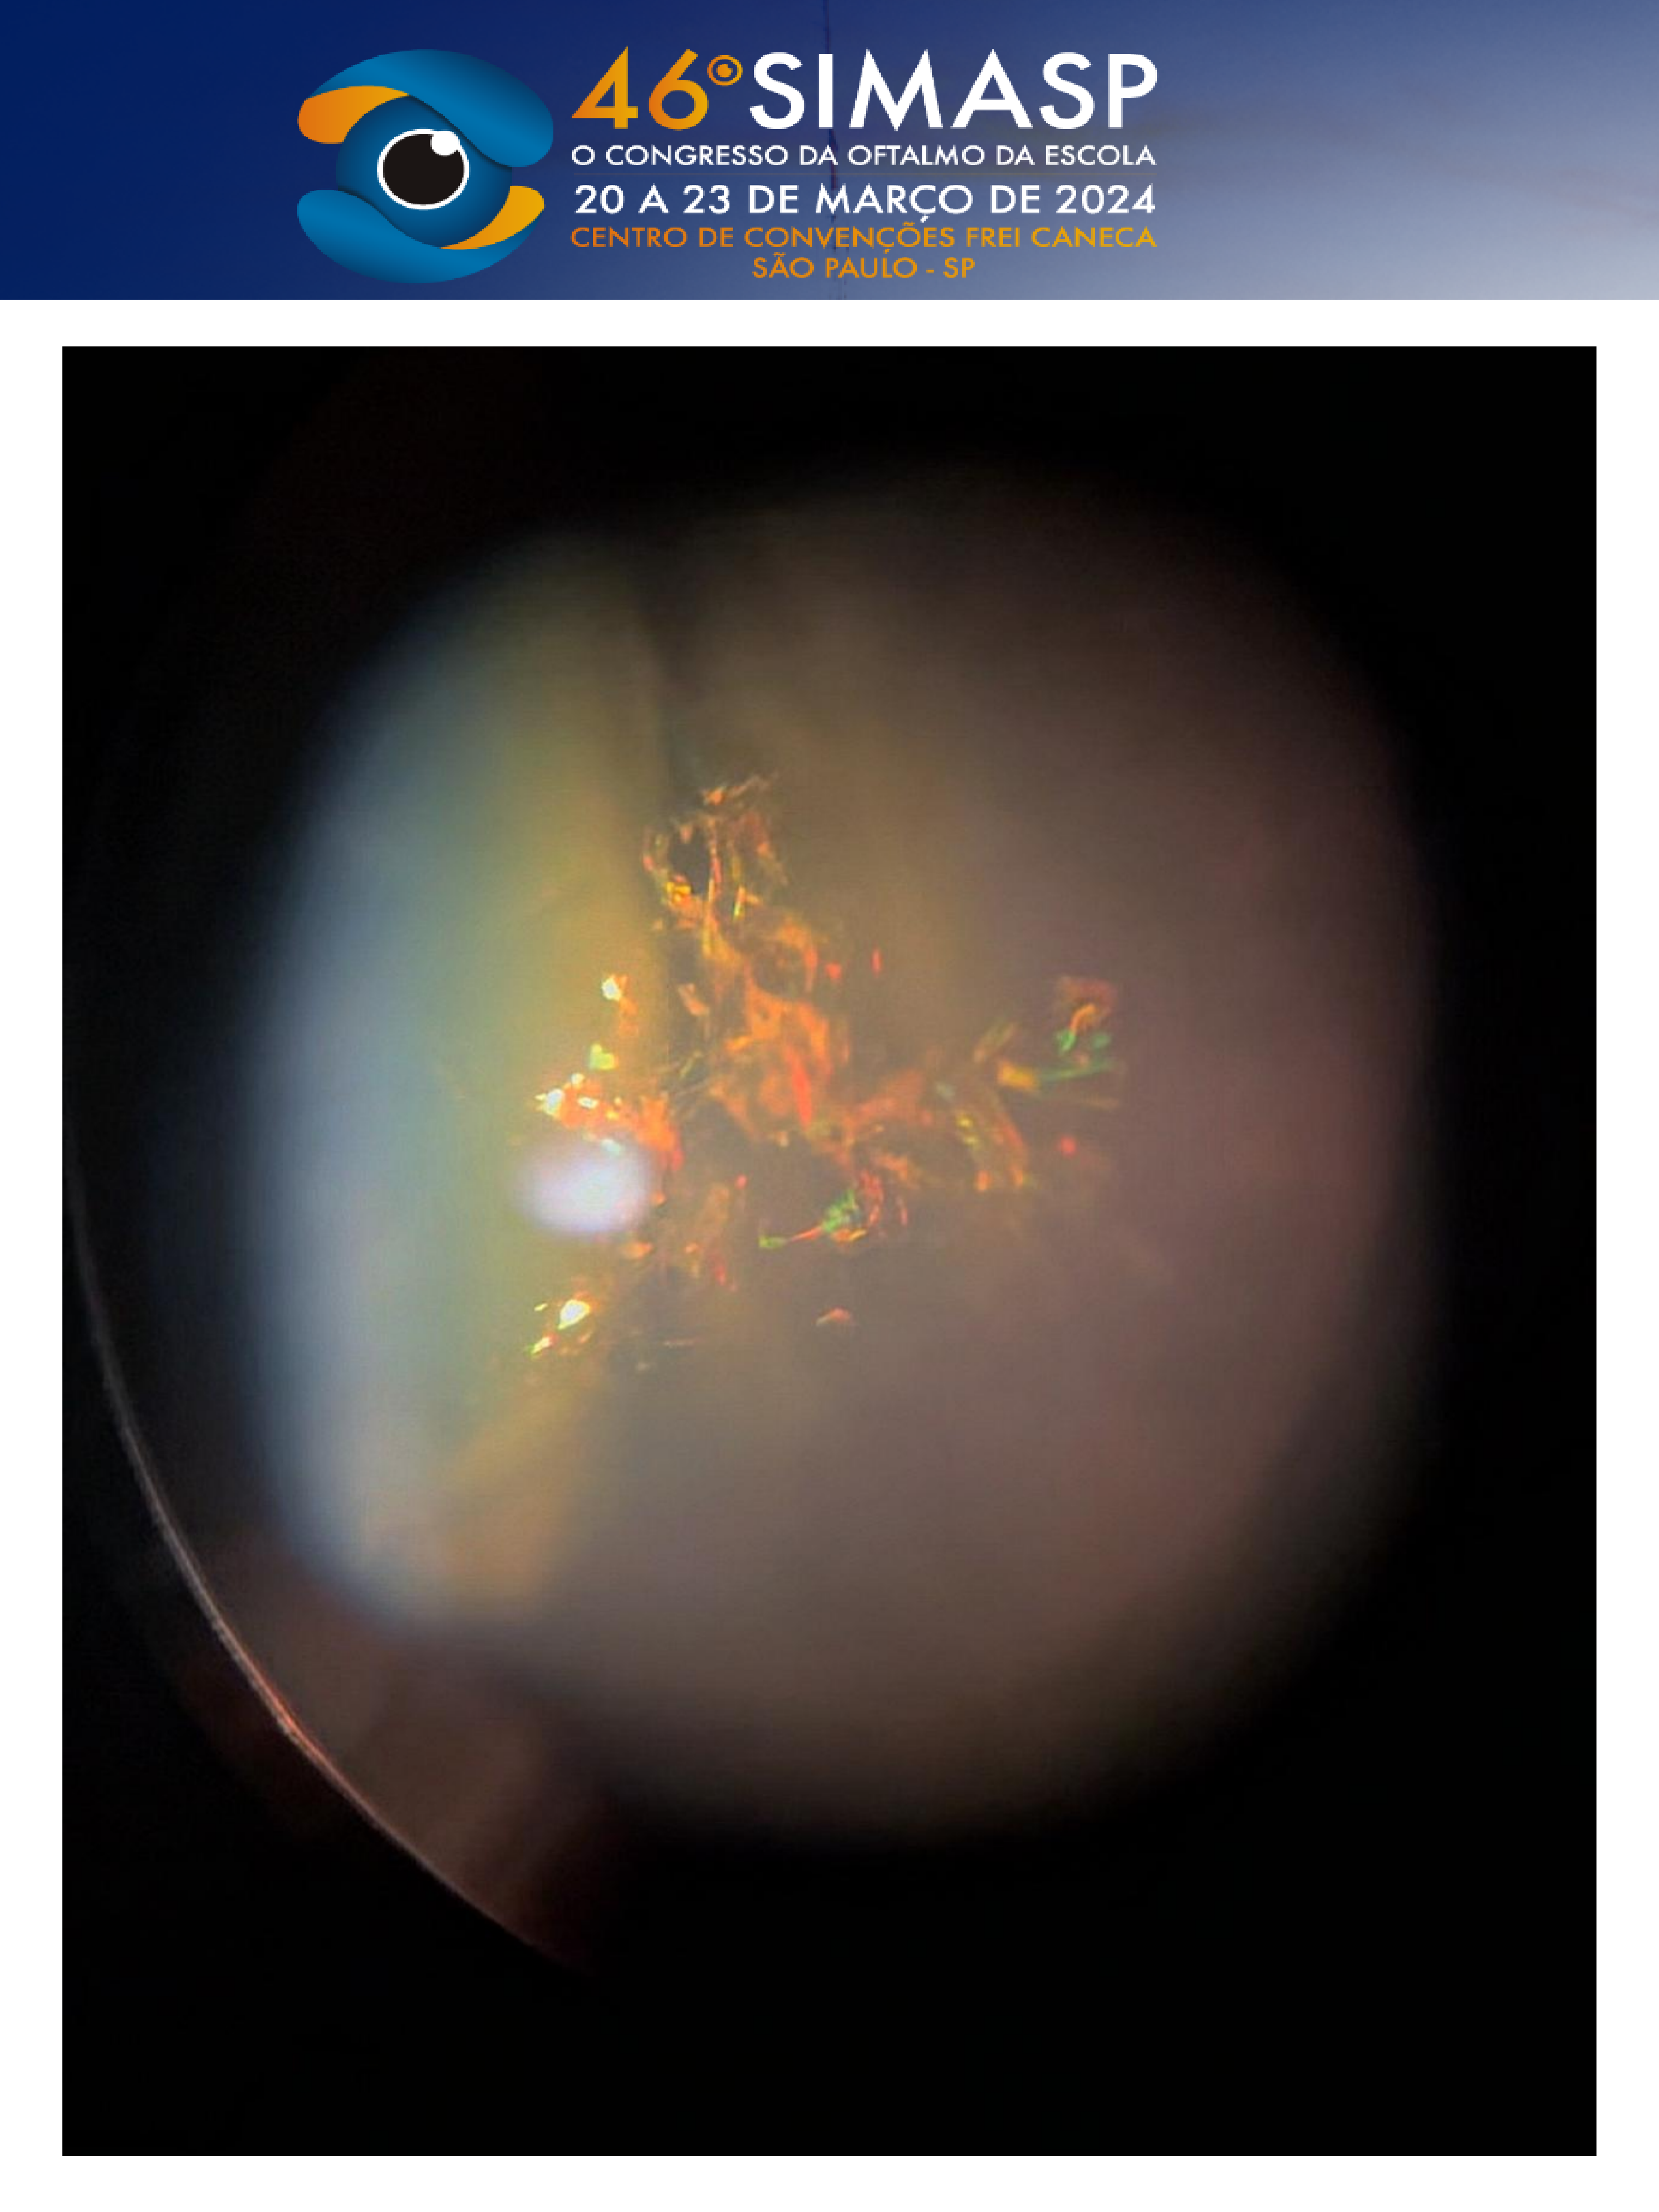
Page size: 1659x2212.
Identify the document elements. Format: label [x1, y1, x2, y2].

picture [62, 346, 1597, 2156]
picture [0, 0, 1659, 300]
